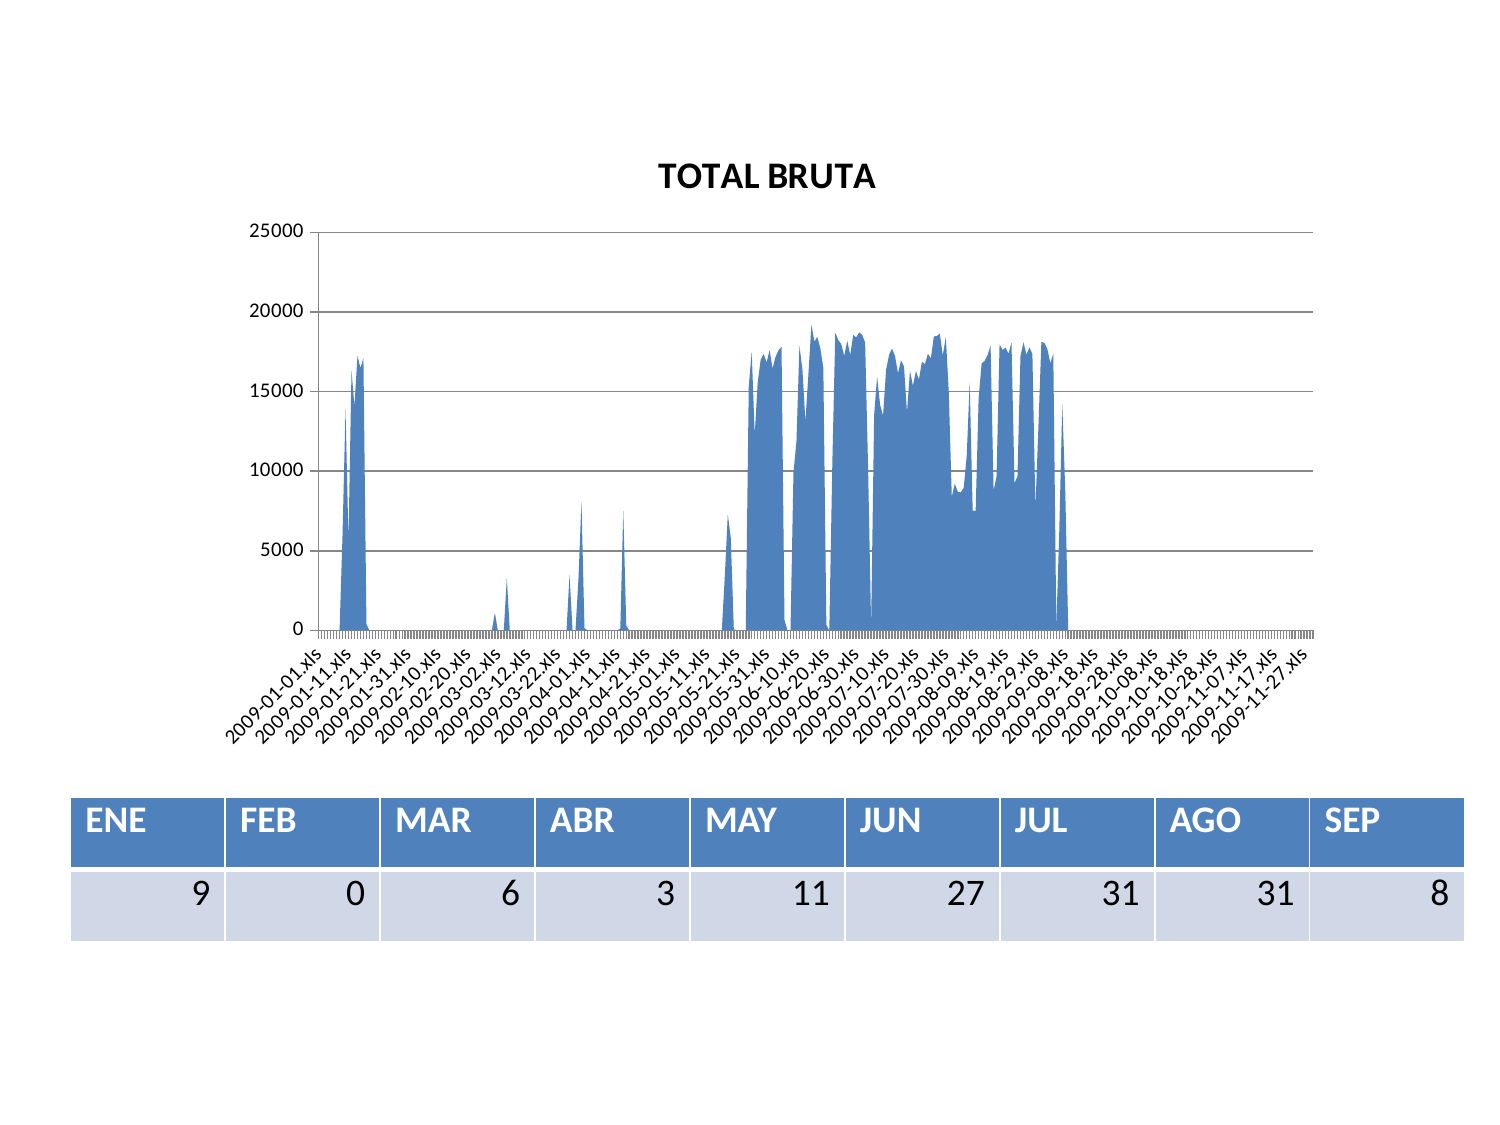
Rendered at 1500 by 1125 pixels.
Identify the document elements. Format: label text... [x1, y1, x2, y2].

table_header FEB [226, 798, 379, 867]
table_cell 3 [536, 872, 689, 941]
table_header AGO [1156, 798, 1309, 867]
table_cell 31 [1001, 872, 1154, 941]
table_header MAY [691, 798, 844, 867]
table_header SEP [1310, 798, 1464, 867]
table_cell 27 [846, 872, 999, 941]
table_cell 0 [226, 872, 379, 941]
table_cell 6 [381, 872, 534, 941]
table_header ENE [71, 798, 224, 867]
table_header ABR [536, 798, 689, 867]
table_cell 11 [691, 872, 844, 941]
table_header JUL [1001, 798, 1154, 867]
chart [198, 128, 1337, 762]
table_header JUN [846, 798, 999, 867]
table_cell 31 [1156, 872, 1309, 941]
table_cell 9 [71, 872, 224, 941]
table_header MAR [381, 798, 534, 867]
table_cell 8 [1310, 872, 1464, 941]
